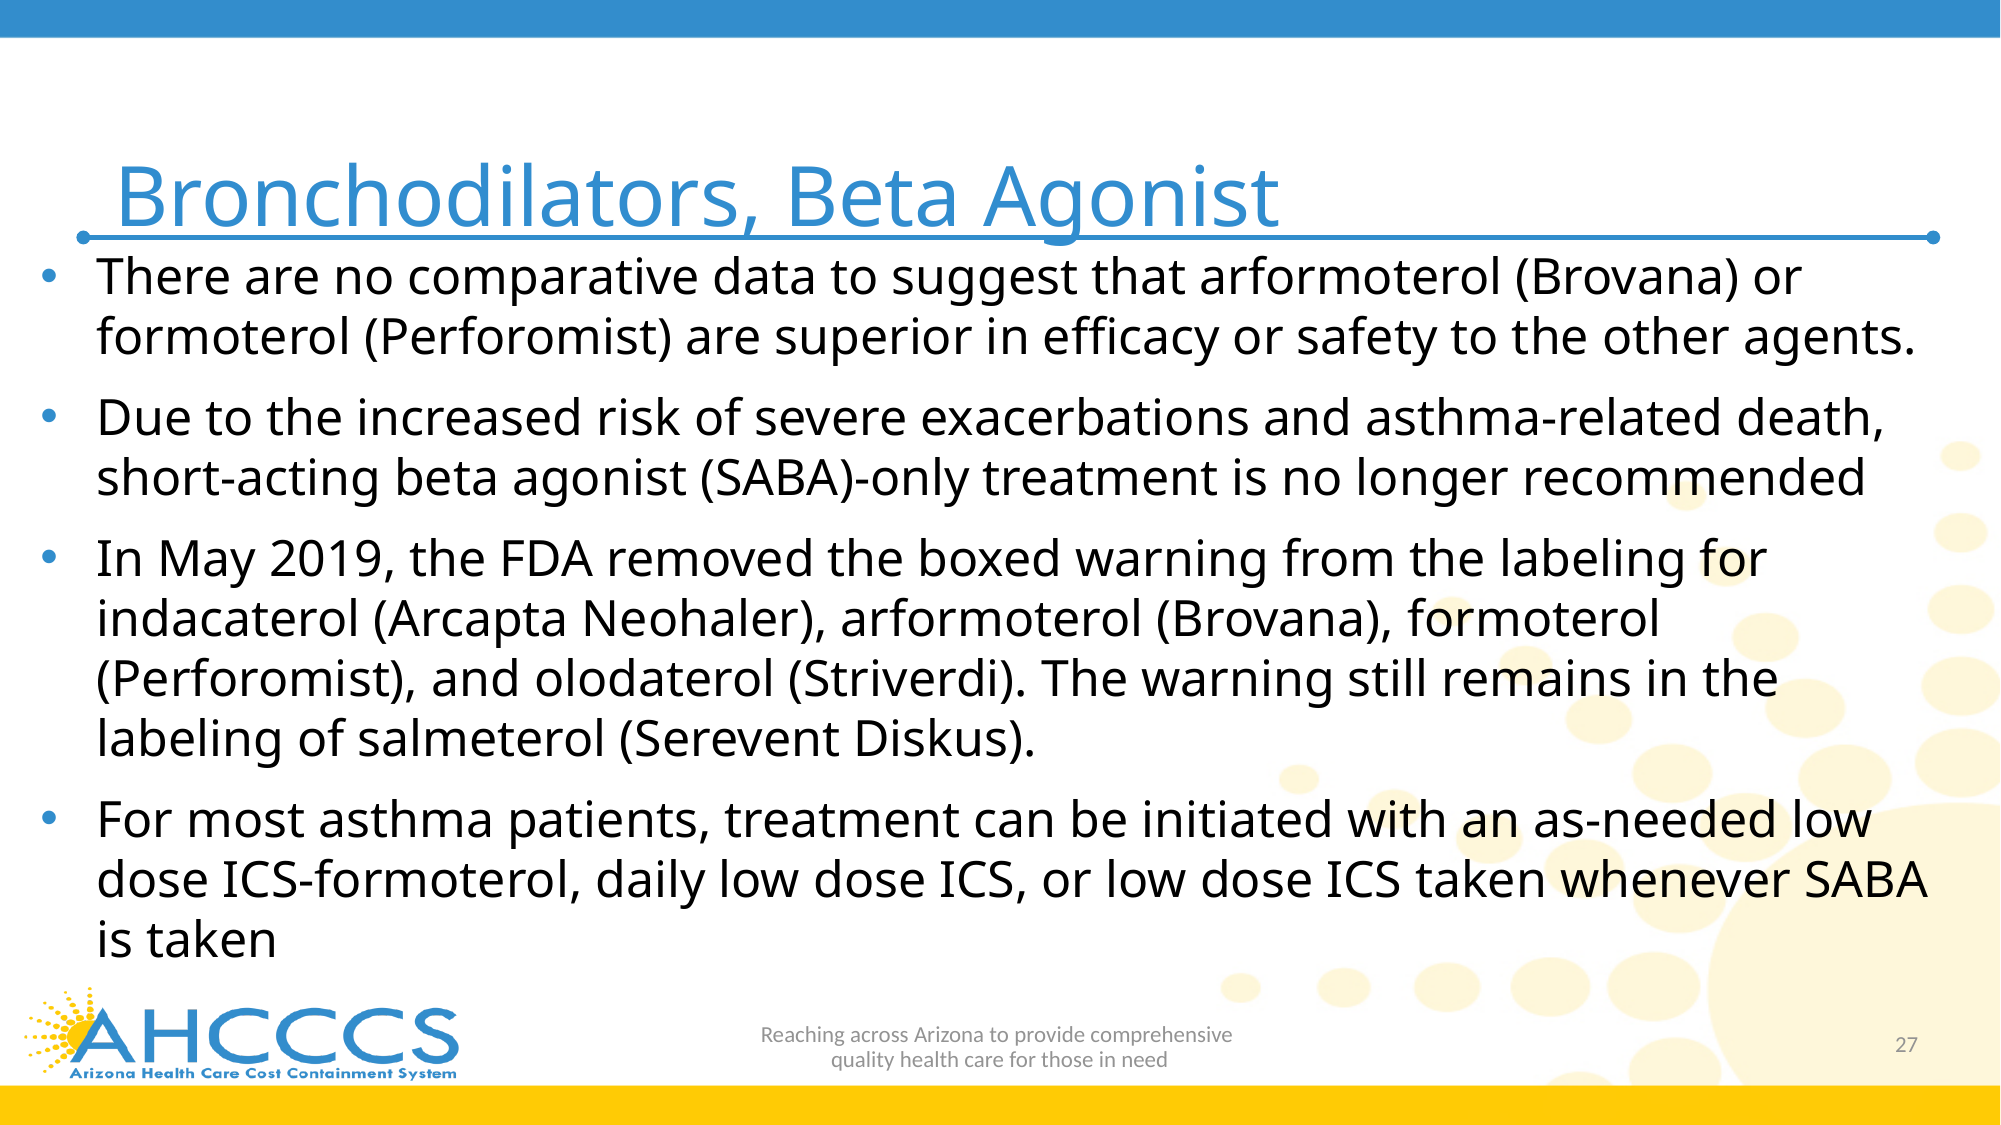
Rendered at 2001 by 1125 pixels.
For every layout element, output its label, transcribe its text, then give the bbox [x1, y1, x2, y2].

picture [0, 0, 2001, 1125]
footer Reaching across Arizona to provide comprehensive quality health care for those in need [0, 1016, 2000, 1079]
list There are no comparative data to suggest that arformoterol (Brovana) or formoterol (Perforomist) are superior in efficacy or safety to the other agents. Due to the increased risk of severe exacerbations and asthma-related death, short-acting beta agonist (SABA)-only treatment is no longer recommended In May 2019, the FDA removed the boxed warning from the labeling for indacaterol (Arcapta Neohaler), arformoterol (Brovana), formoterol (Perforomist), and olodaterol (Striverdi). The warning still remains in the labeling of salmeterol (Serevent Diskus). For most asthma patients, treatment can be initiated with an as-needed low dose ICS-formoterol, daily low dose ICS, or low dose ICS taken whenever SABA is taken [25, 237, 1961, 980]
title Bronchodilators, Beta Agonist [99, 50, 1917, 237]
